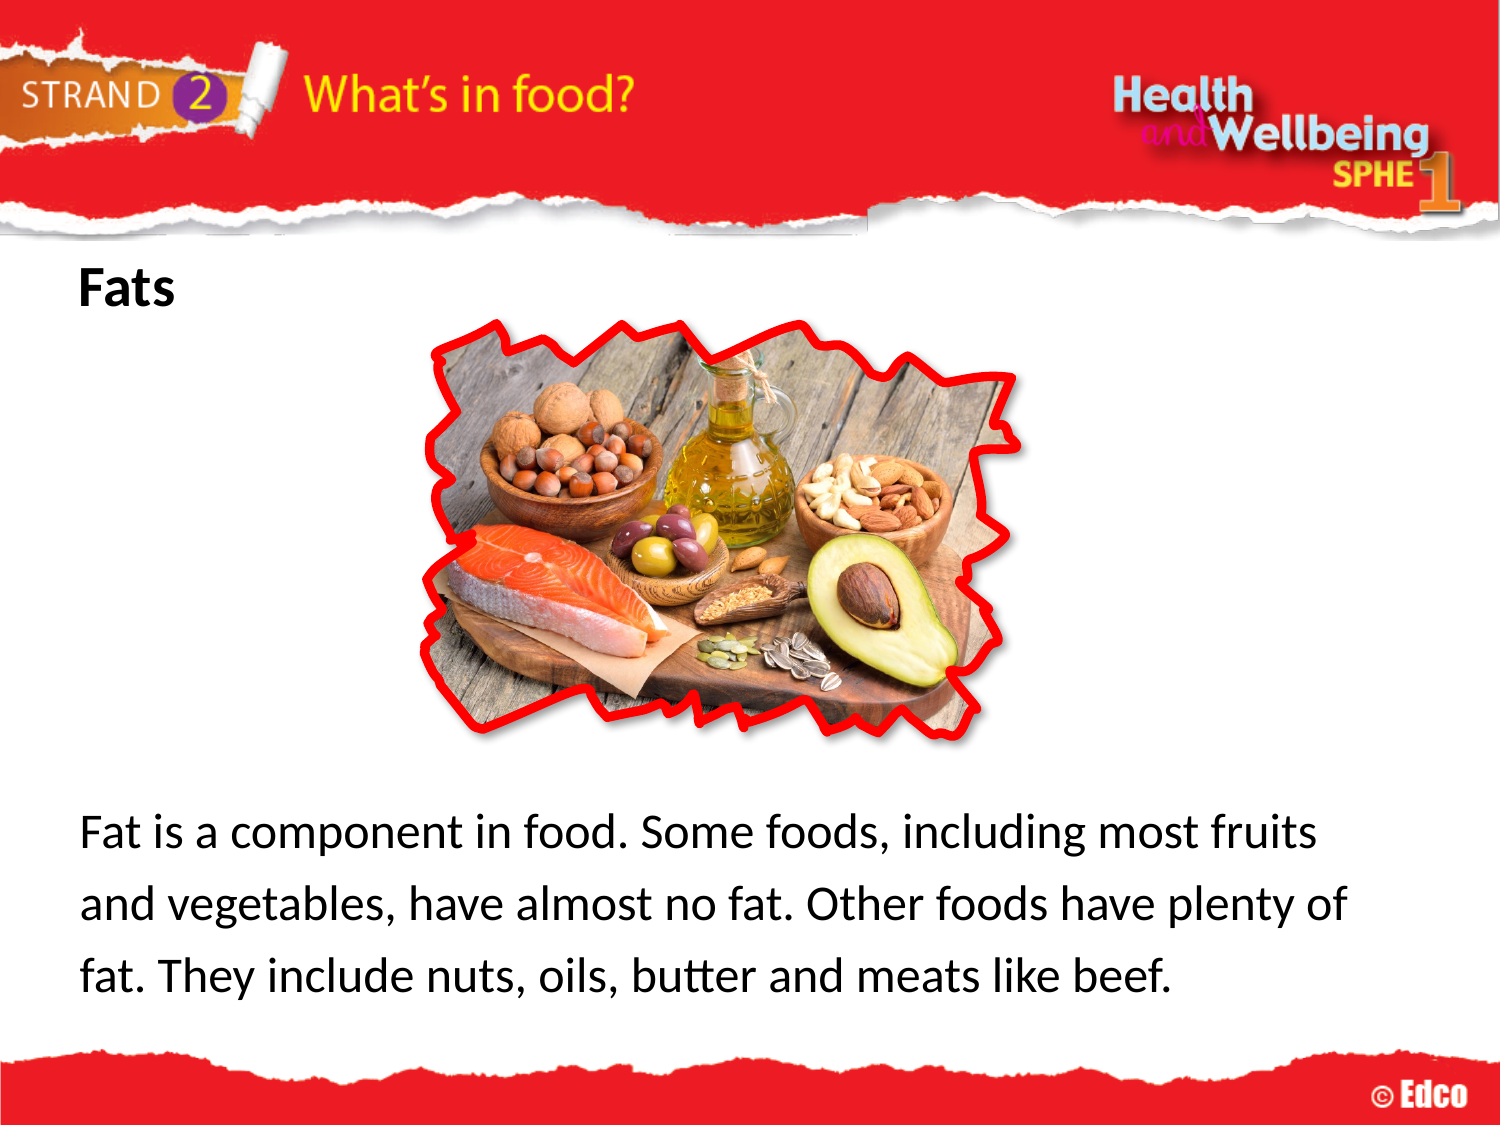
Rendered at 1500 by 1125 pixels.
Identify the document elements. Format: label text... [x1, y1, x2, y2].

text_box Fats [63, 240, 1292, 326]
text_box [423, 323, 1018, 737]
picture [0, 0, 1500, 241]
text_box Fat is a component in food. Some foods, including most fruits and vegetables, have almost no fat. Other foods have plenty of fat. They include nuts, oils, butter and meats like beef. [64, 779, 1376, 1010]
picture [0, 1033, 1500, 1125]
